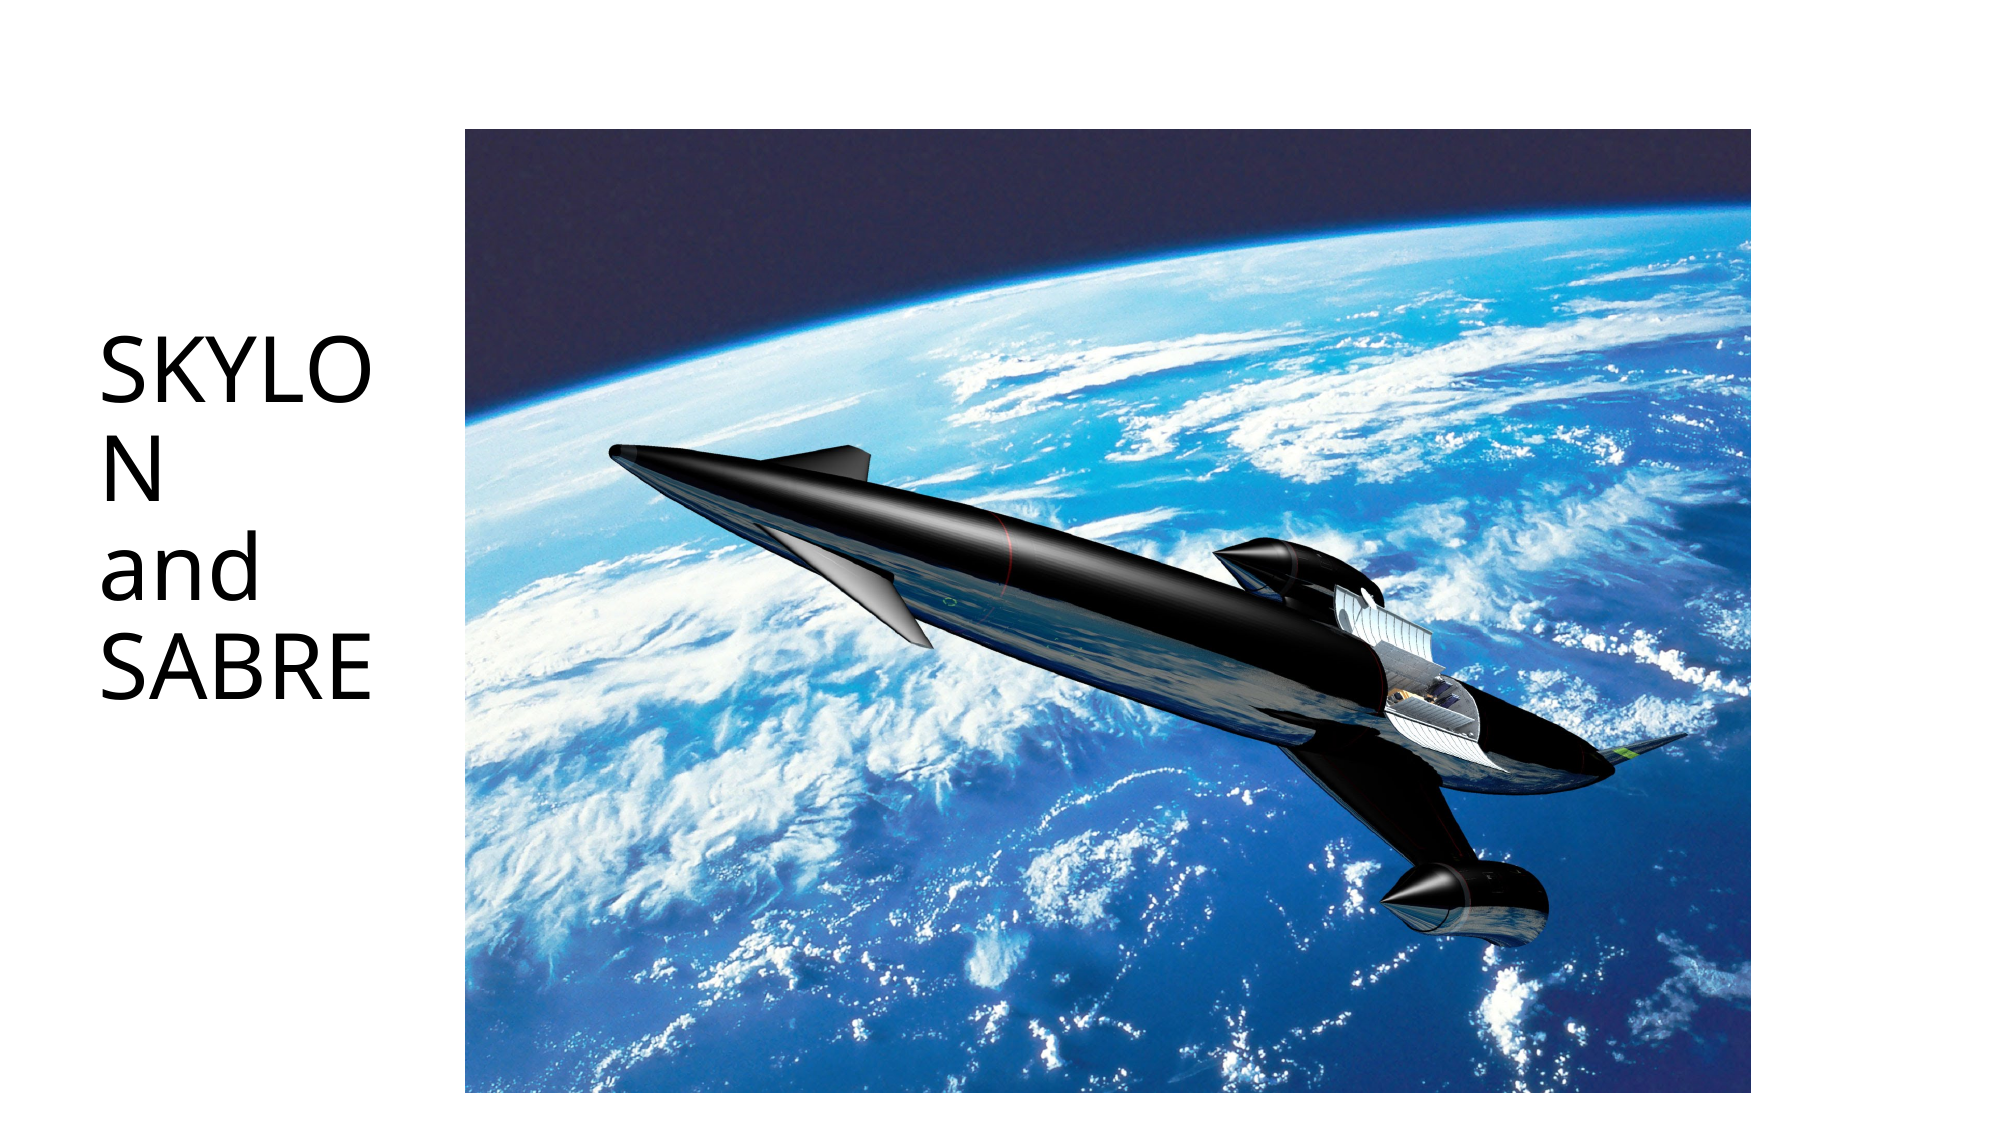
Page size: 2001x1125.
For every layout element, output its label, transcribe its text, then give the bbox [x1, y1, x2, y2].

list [465, 129, 1751, 1093]
title SKYLON and SABRE [83, 264, 415, 778]
